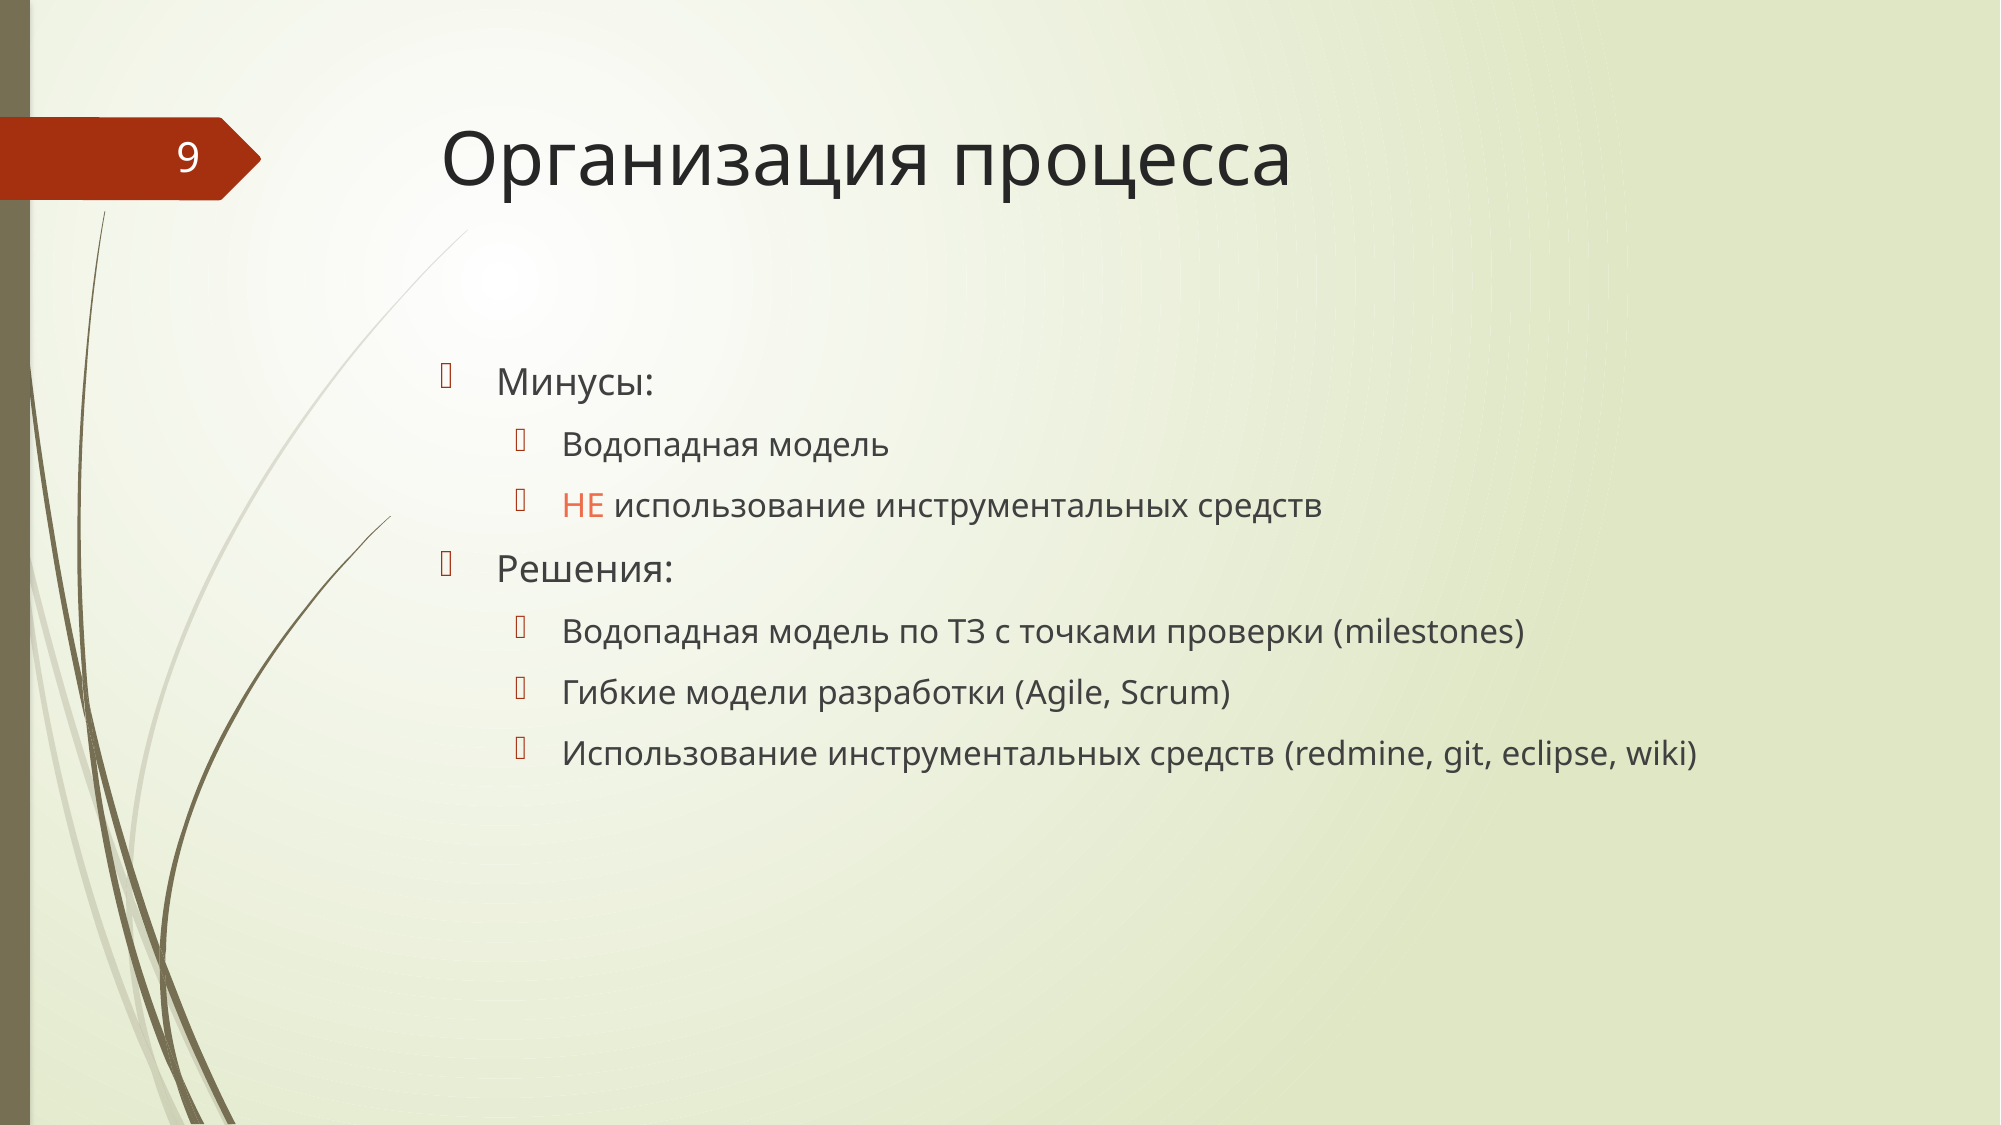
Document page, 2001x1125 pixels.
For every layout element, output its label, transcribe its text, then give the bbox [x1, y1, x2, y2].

title Организация процесса [425, 102, 1888, 313]
list Минусы: Водопадная модель НЕ использование инструментальных средств Решения: Водопадная модель по ТЗ с точками проверки (milestones) Гибкие модели разработки (Agile, Scrum) Использование инструментальных средств (redmine, git, eclipse, wiki) [424, 350, 1888, 970]
slide_number 9 [87, 129, 216, 190]
